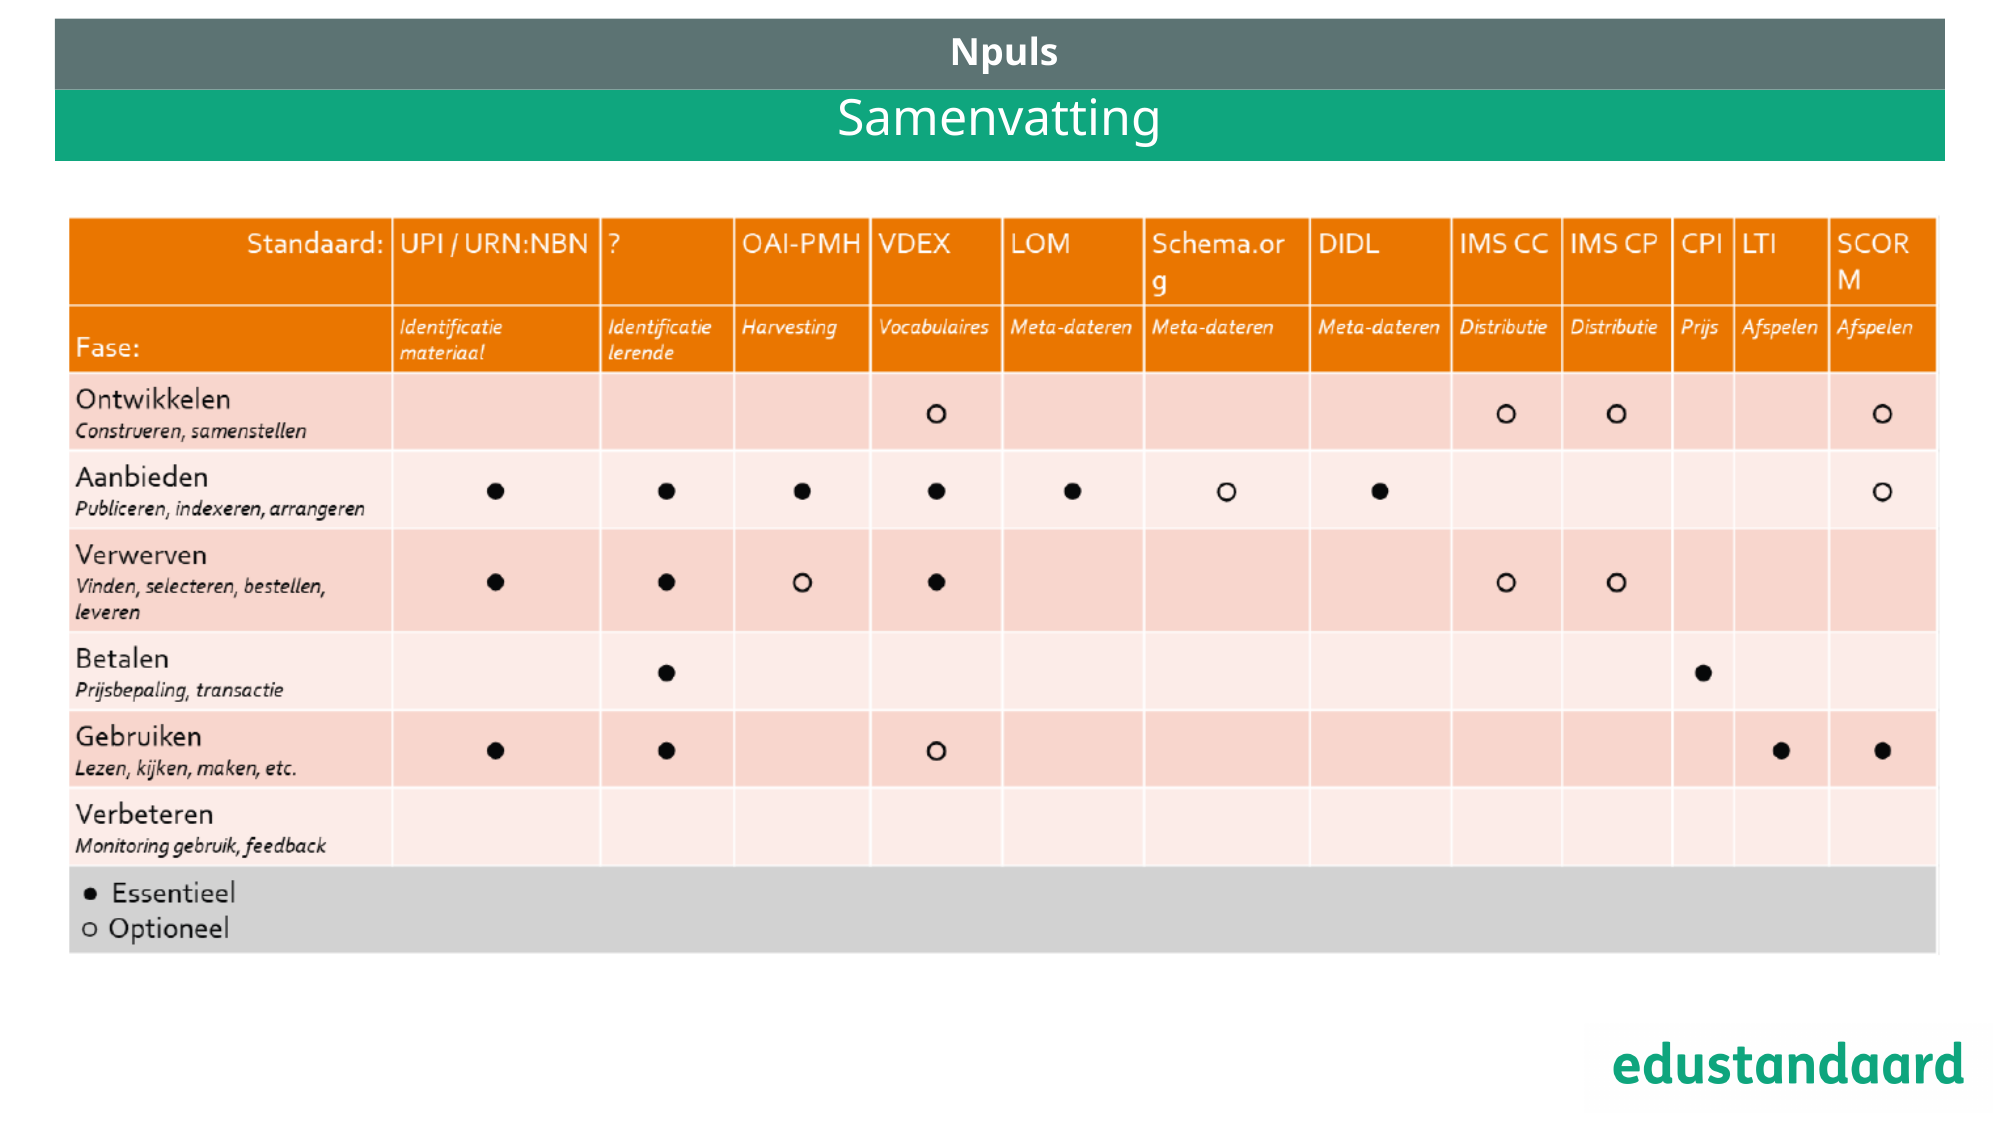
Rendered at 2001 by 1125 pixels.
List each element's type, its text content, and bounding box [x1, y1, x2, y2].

list Npuls [76, 10, 1924, 90]
picture [1584, 1023, 1993, 1113]
picture [54, 206, 1946, 963]
title Samenvatting [55, 89, 1945, 161]
